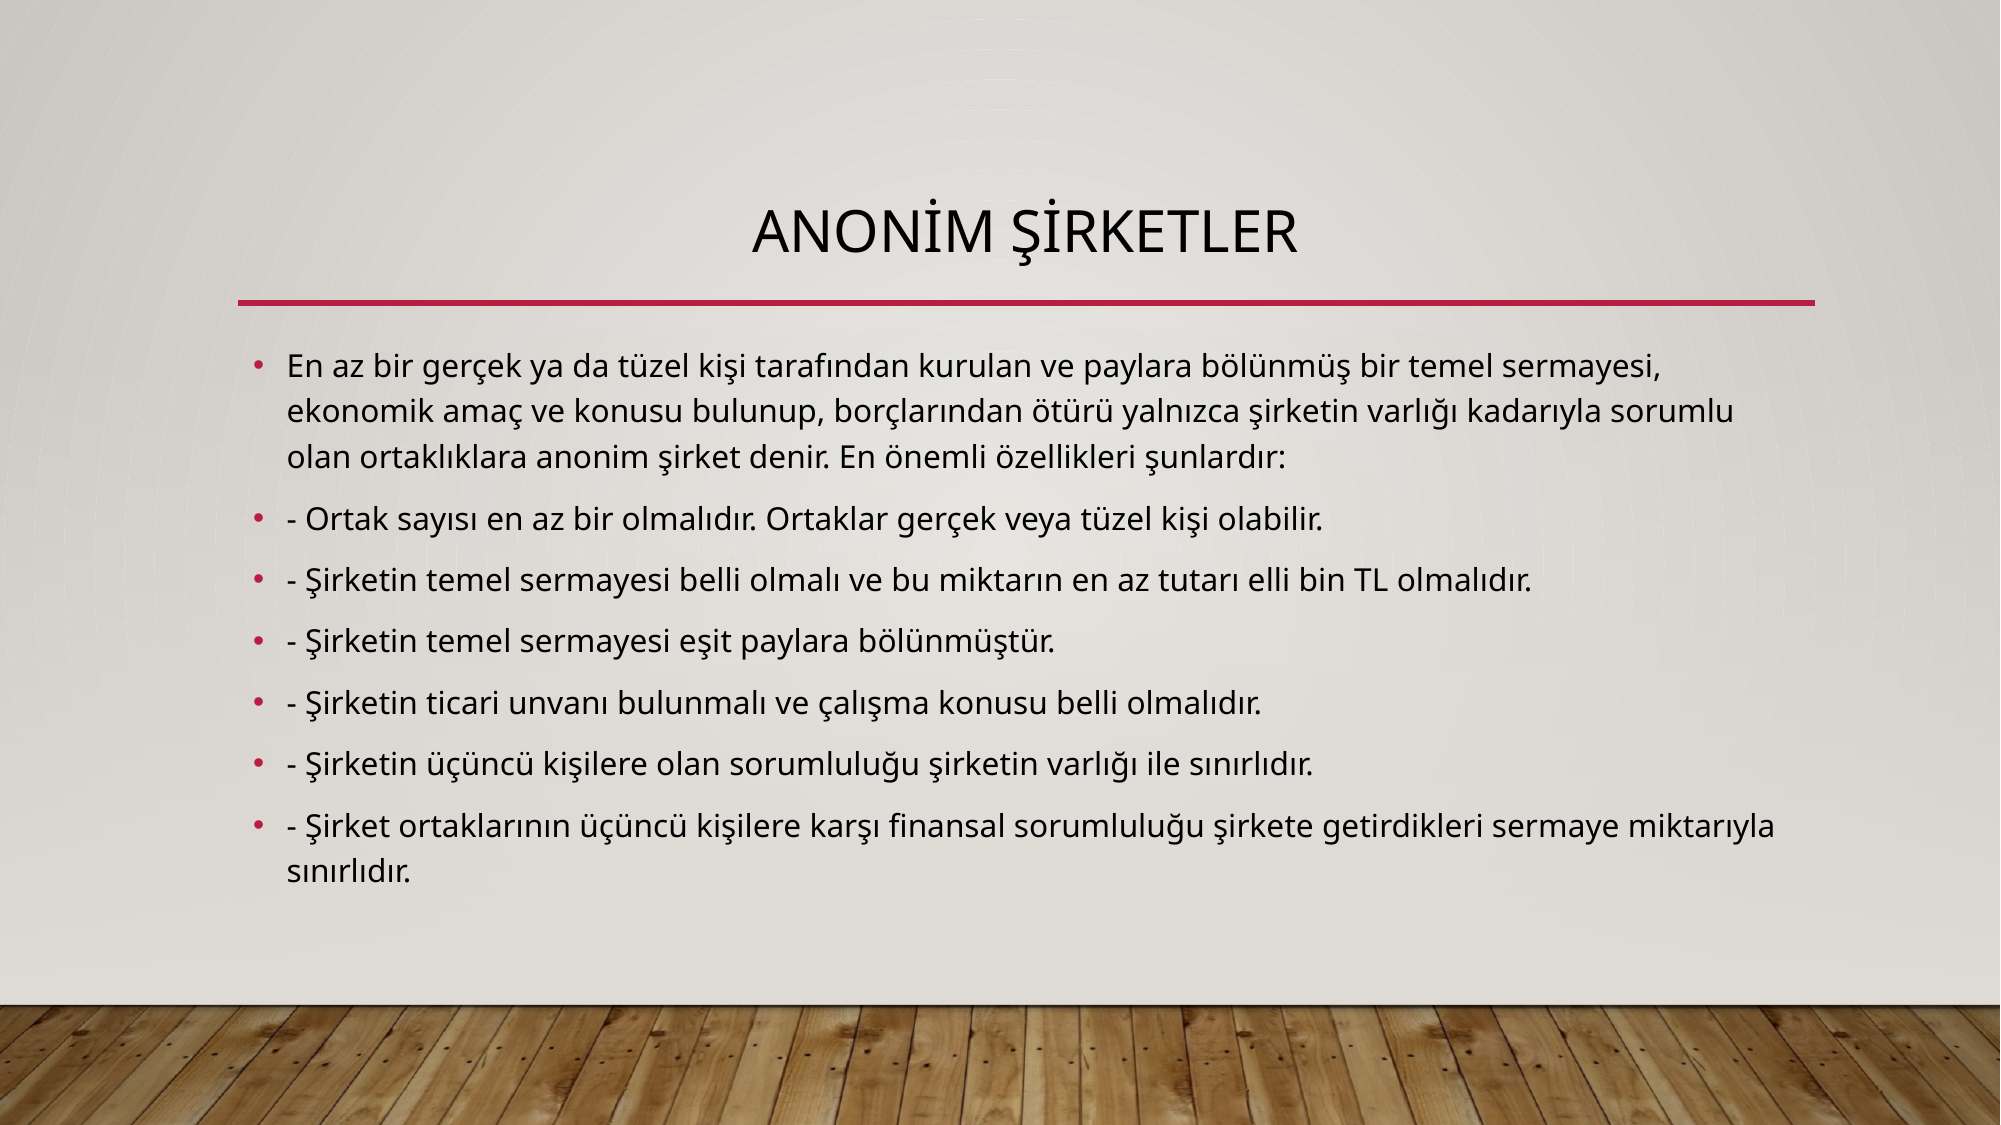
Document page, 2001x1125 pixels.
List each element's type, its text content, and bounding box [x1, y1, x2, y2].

list En az bir gerçek ya da tüzel kişi tarafından kurulan ve paylara bölünmüş bir temel sermayesi, ekonomik amaç ve konusu bulunup, borçlarından ötürü yalnızca şirketin varlığı kadarıyla sorumlu olan ortaklıklara anonim şirket denir. En önemli özellikleri şunlardır: - Ortak sayısı en az bir olmalıdır. Ortaklar gerçek veya tüzel kişi olabilir. - Şirketin temel sermayesi belli olmalı ve bu miktarın en az tutarı elli bin TL olmalıdır. - Şirketin temel sermayesi eşit paylara bölünmüştür. - Şirketin ticari unvanı bulunmalı ve çalışma konusu belli olmalıdır. - Şirketin üçüncü kişilere olan sorumluluğu şirketin varlığı ile sınırlıdır. - Şirket ortaklarının üçüncü kişilere karşı finansal sorumluluğu şirkete getirdikleri sermaye miktarıyla sınırlıdır. [238, 330, 1814, 897]
picture [0, 1005, 2000, 1125]
title Anonim Şirketler [238, 131, 1814, 305]
